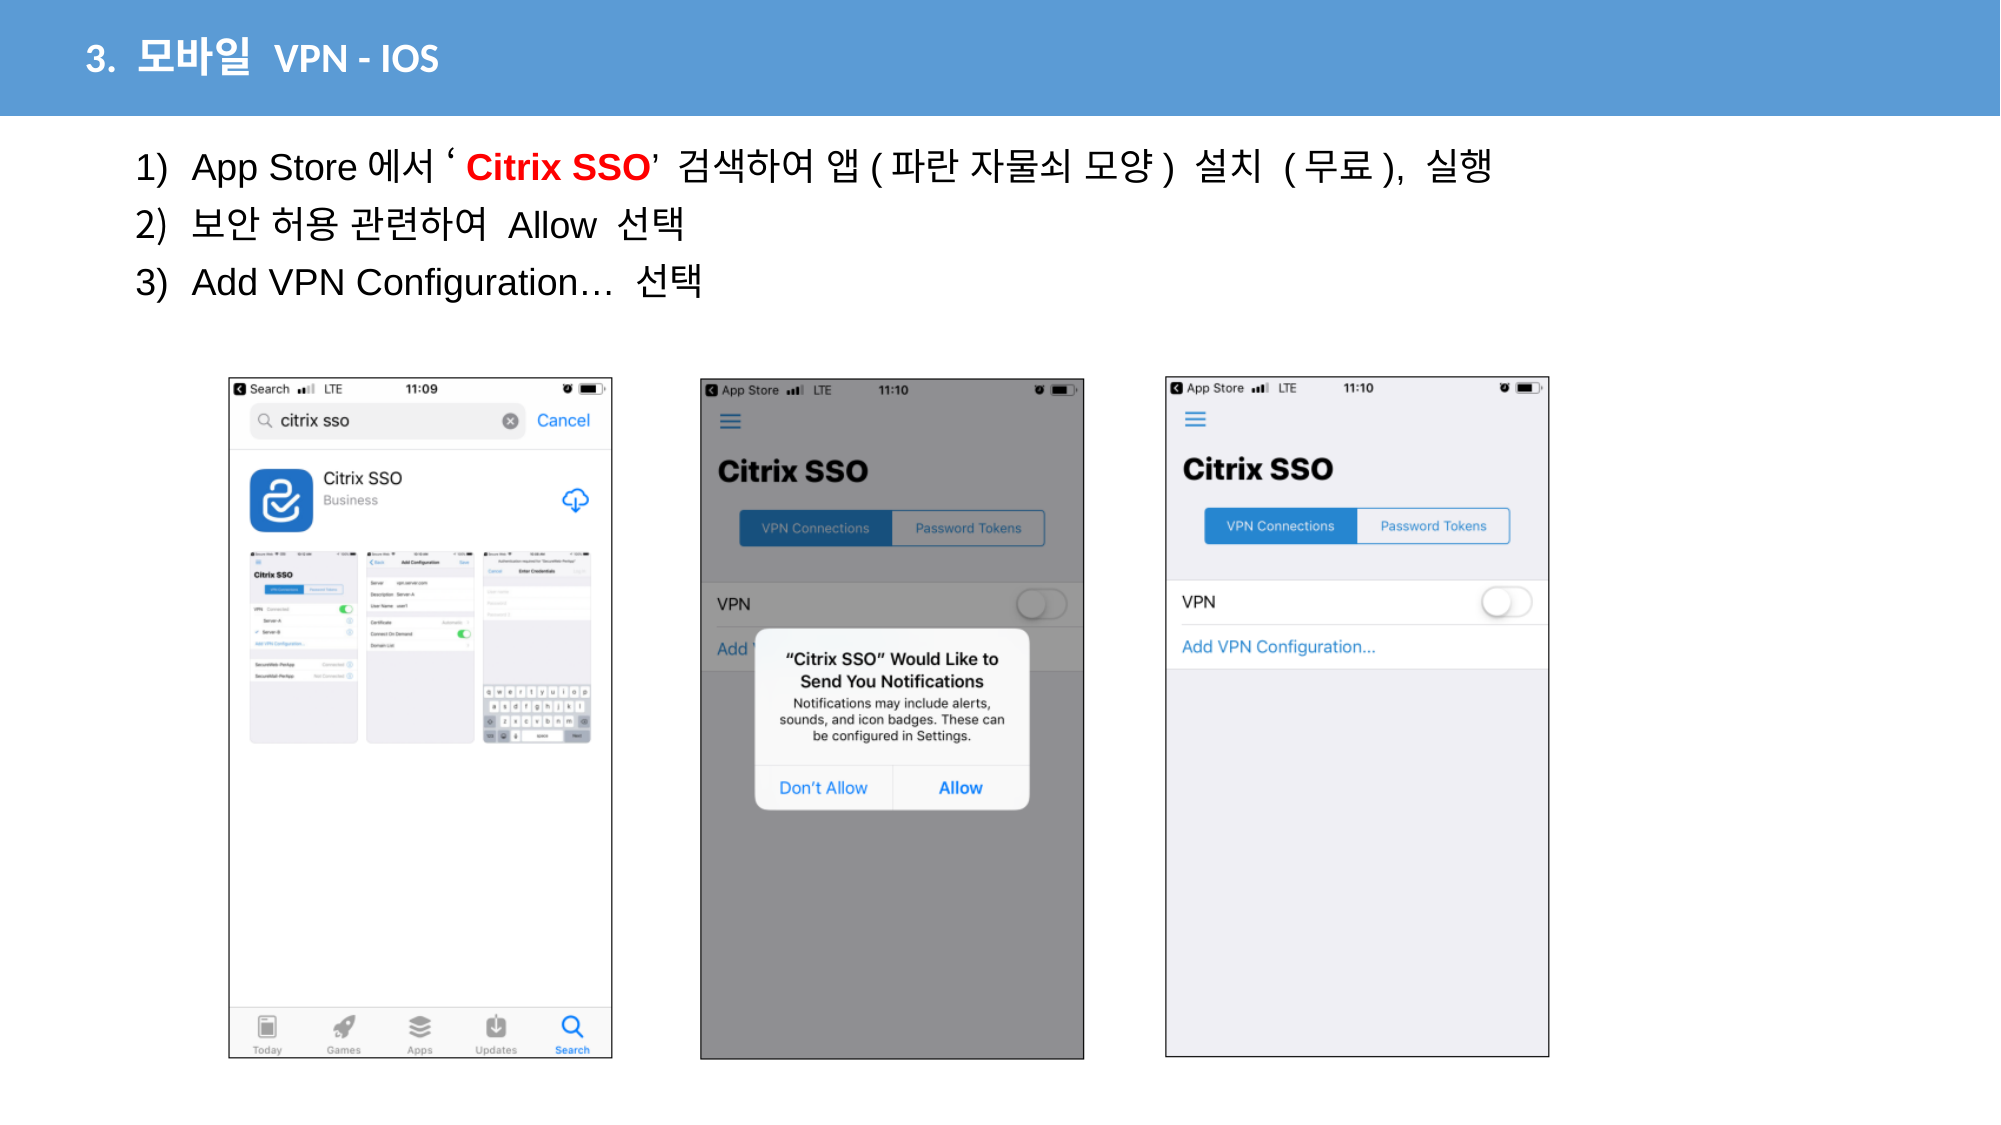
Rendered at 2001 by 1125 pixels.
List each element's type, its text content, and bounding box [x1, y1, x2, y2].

picture [225, 375, 616, 1063]
title 3. 모바일 VPN - IOS [70, 11, 1795, 107]
picture [698, 375, 1089, 1063]
picture [1163, 374, 1553, 1063]
text_box App Store에서 ‘Citrix SSO’ 검색하여 앱(파란 자물쇠 모양) 설치 (무료), 실행 보안 허용 관련하여 Allow 선택 Add VPN Configuration… 선택 [120, 136, 1880, 311]
